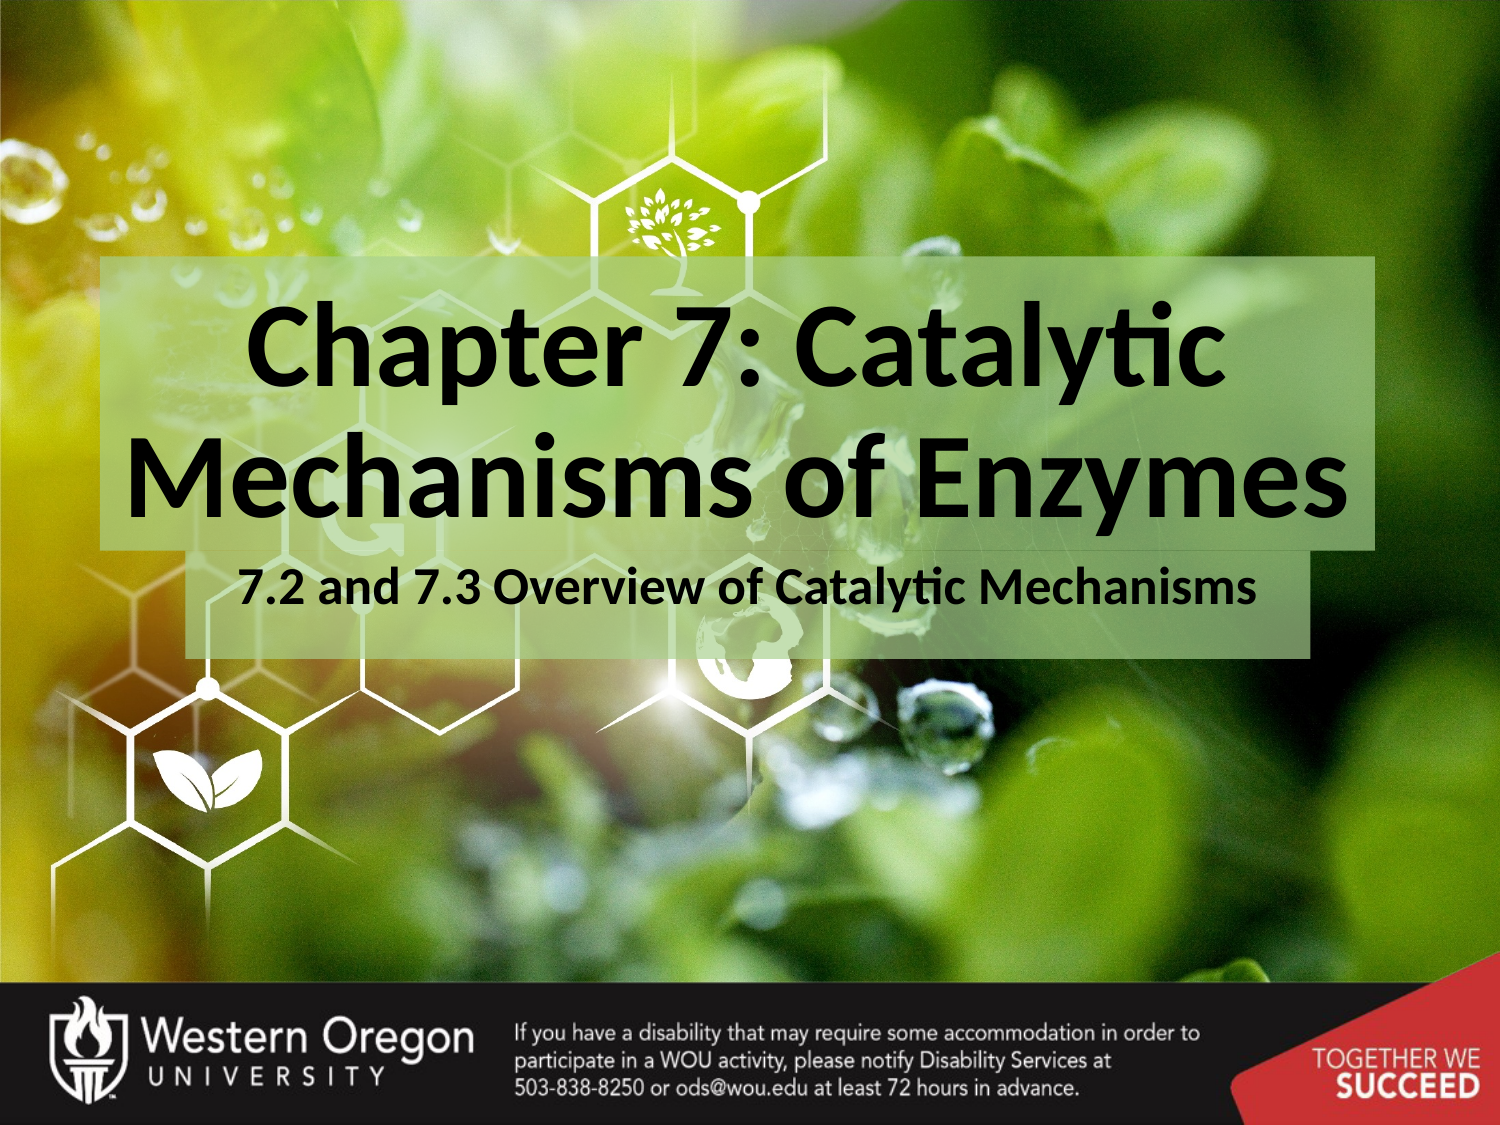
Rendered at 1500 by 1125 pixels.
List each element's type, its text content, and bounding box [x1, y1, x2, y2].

picture [0, 0, 1500, 1125]
subtitle 7.2 and 7.3 Overview of Catalytic Mechanisms [185, 550, 1311, 659]
title Chapter 7: Catalytic Mechanisms of Enzymes [99, 256, 1375, 551]
